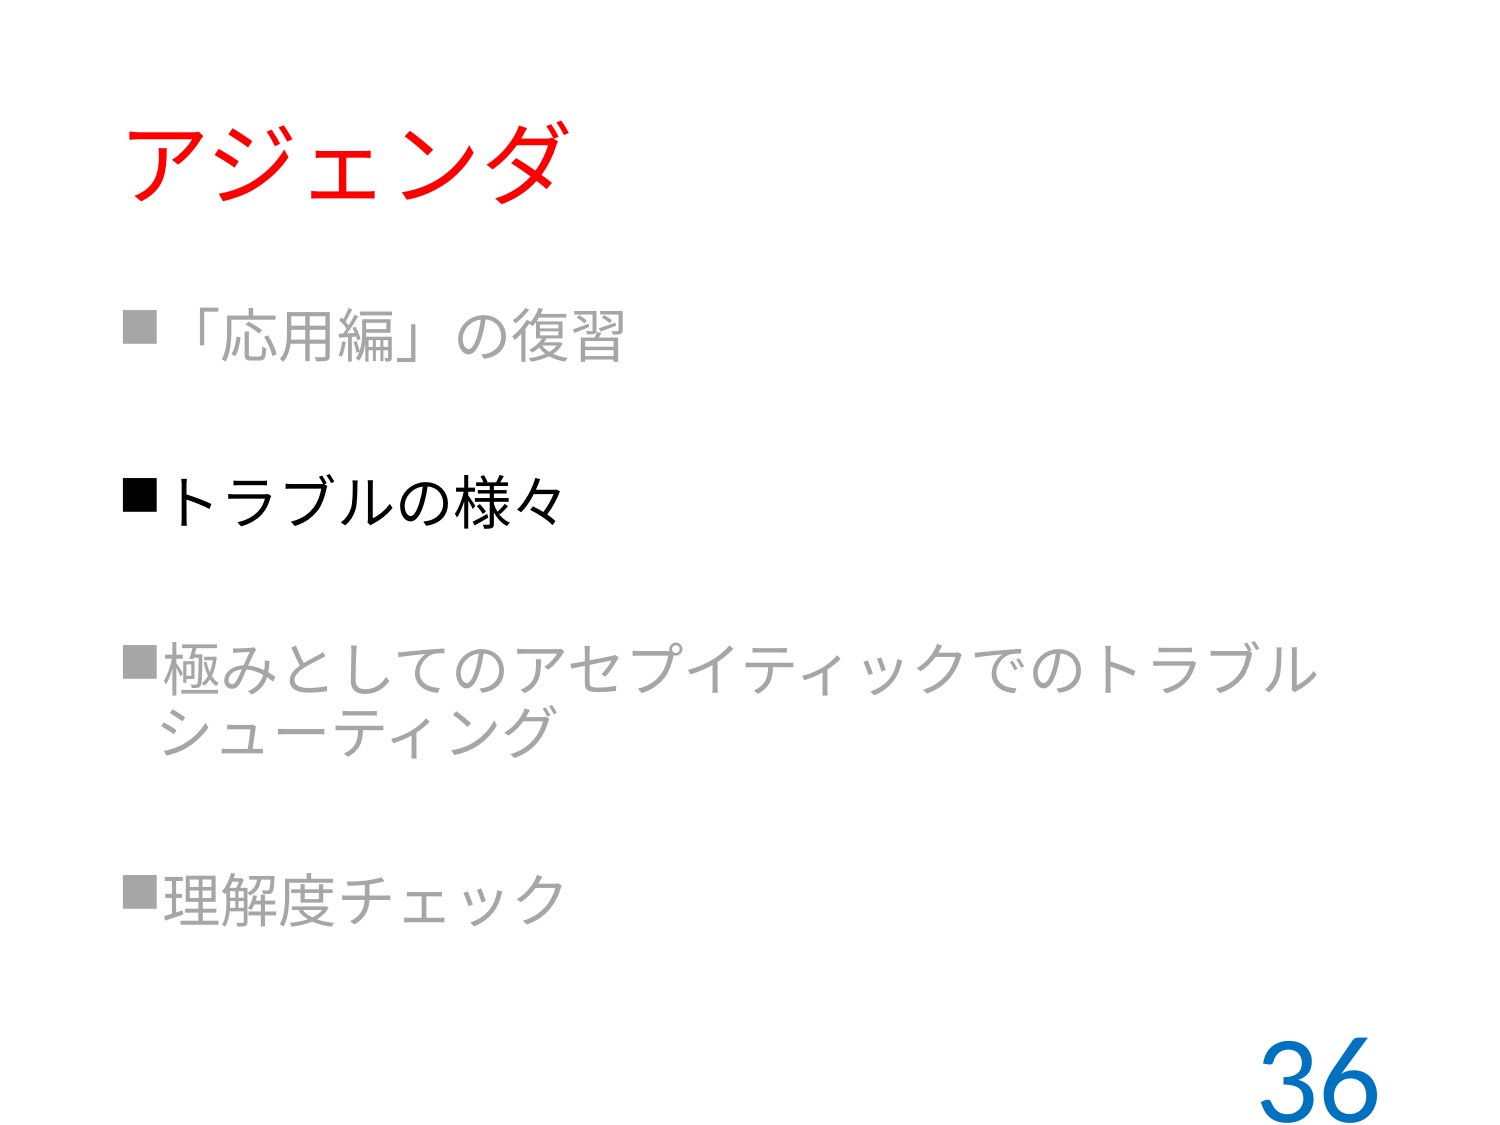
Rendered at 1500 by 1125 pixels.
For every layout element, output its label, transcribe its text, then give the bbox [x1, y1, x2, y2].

list 「応用編」の復習 トラブルの様々 極みとしてのアセプイティックでのトラブルシューティング 理解度チェック [103, 299, 1397, 1014]
title アジェンダ [103, 59, 1397, 278]
slide_number 36 [1059, 1042, 1397, 1103]
